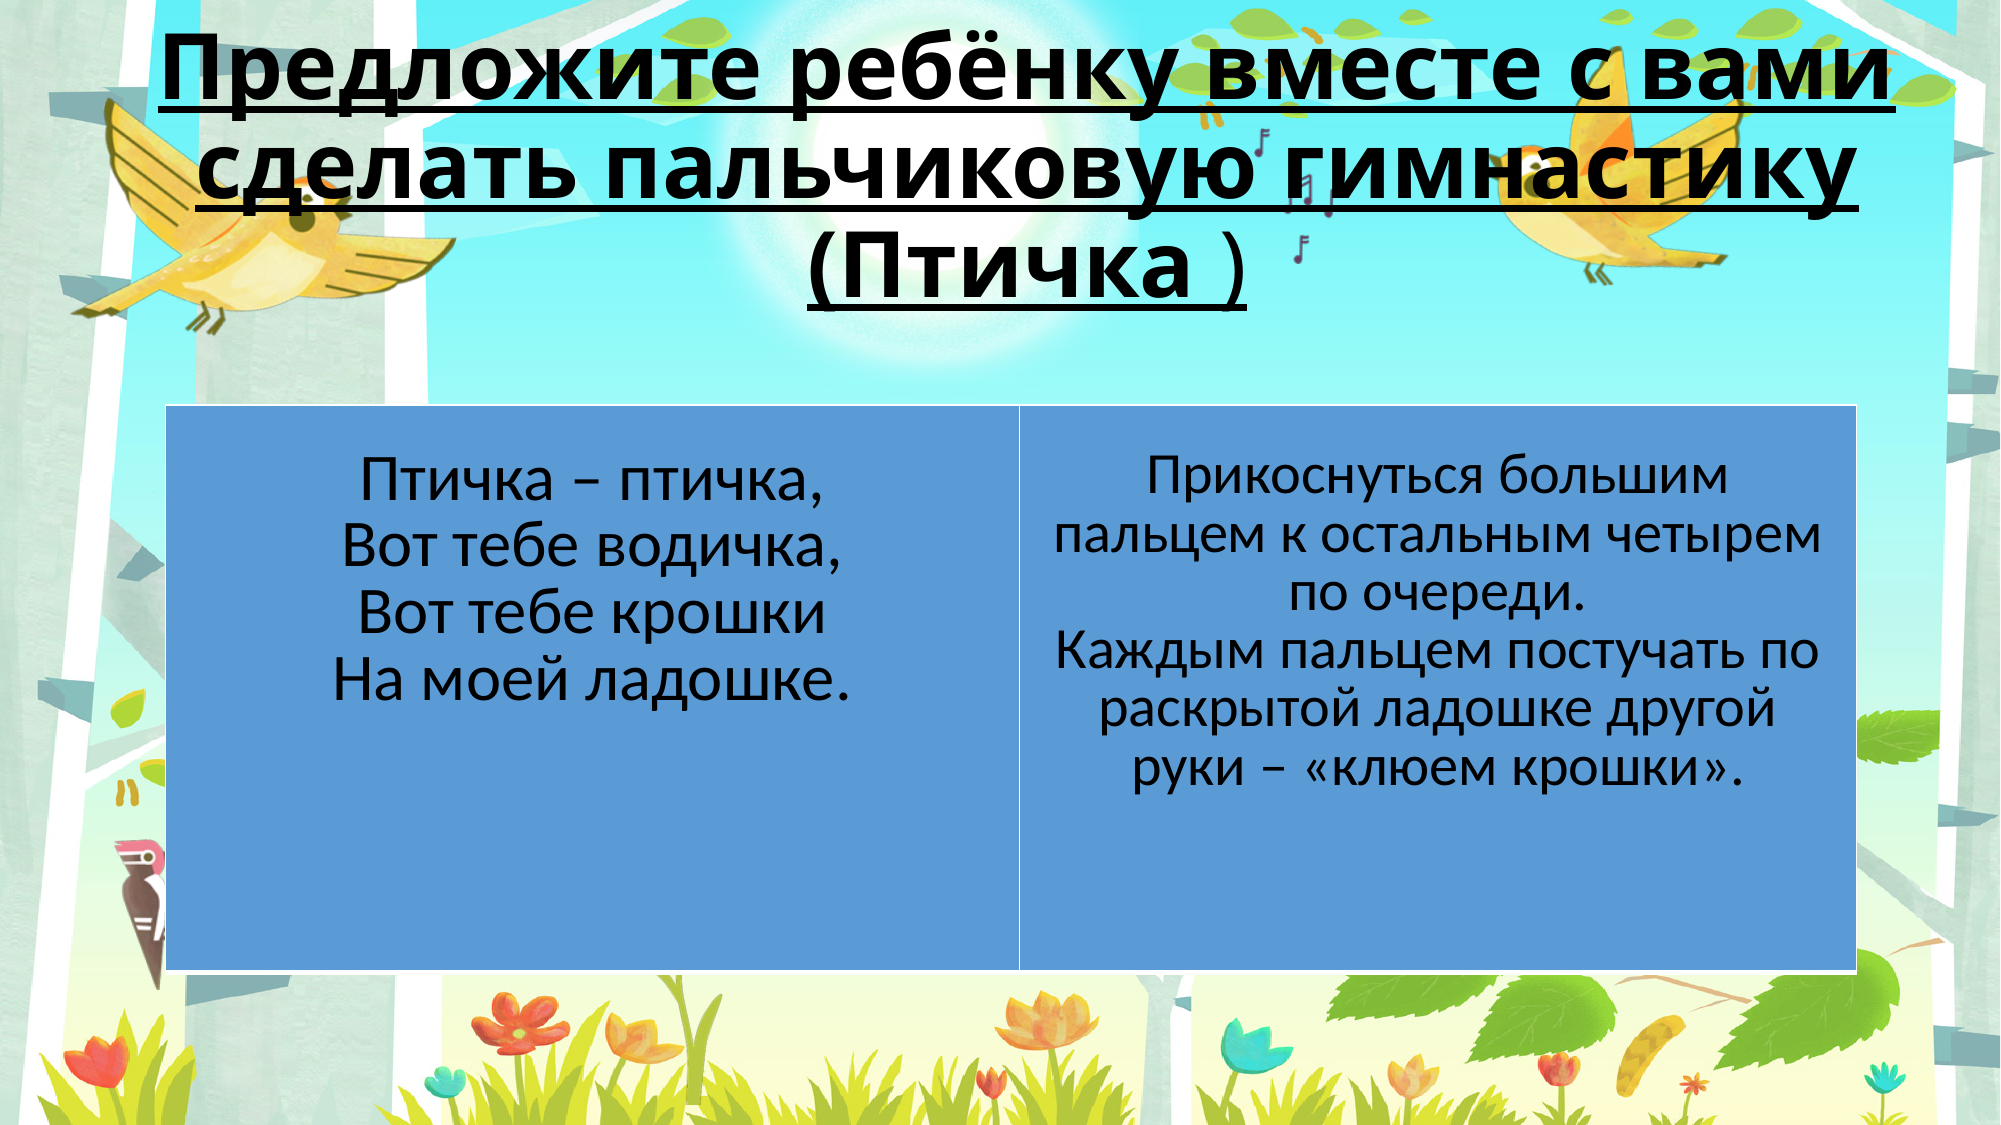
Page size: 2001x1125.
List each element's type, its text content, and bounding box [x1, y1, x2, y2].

table_header Прикоснуться большим пальцем к остальным четырем по очереди. Каждым пальцем постучать по раскрытой ладошке другой руки – «клюем крошки». [1020, 406, 1856, 970]
picture [0, 0, 2001, 1125]
subtitle Птичка Птичка – птичка, [527, 975, 1837, 1021]
title Предложите ребёнку вместе с вами сделать пальчиковую гимнастику (Птичка ) [0, 225, 2000, 435]
table_header Птичка – птичка, Вот тебе водичка, Вот тебе крошки На моей ладошке. [166, 406, 1019, 970]
